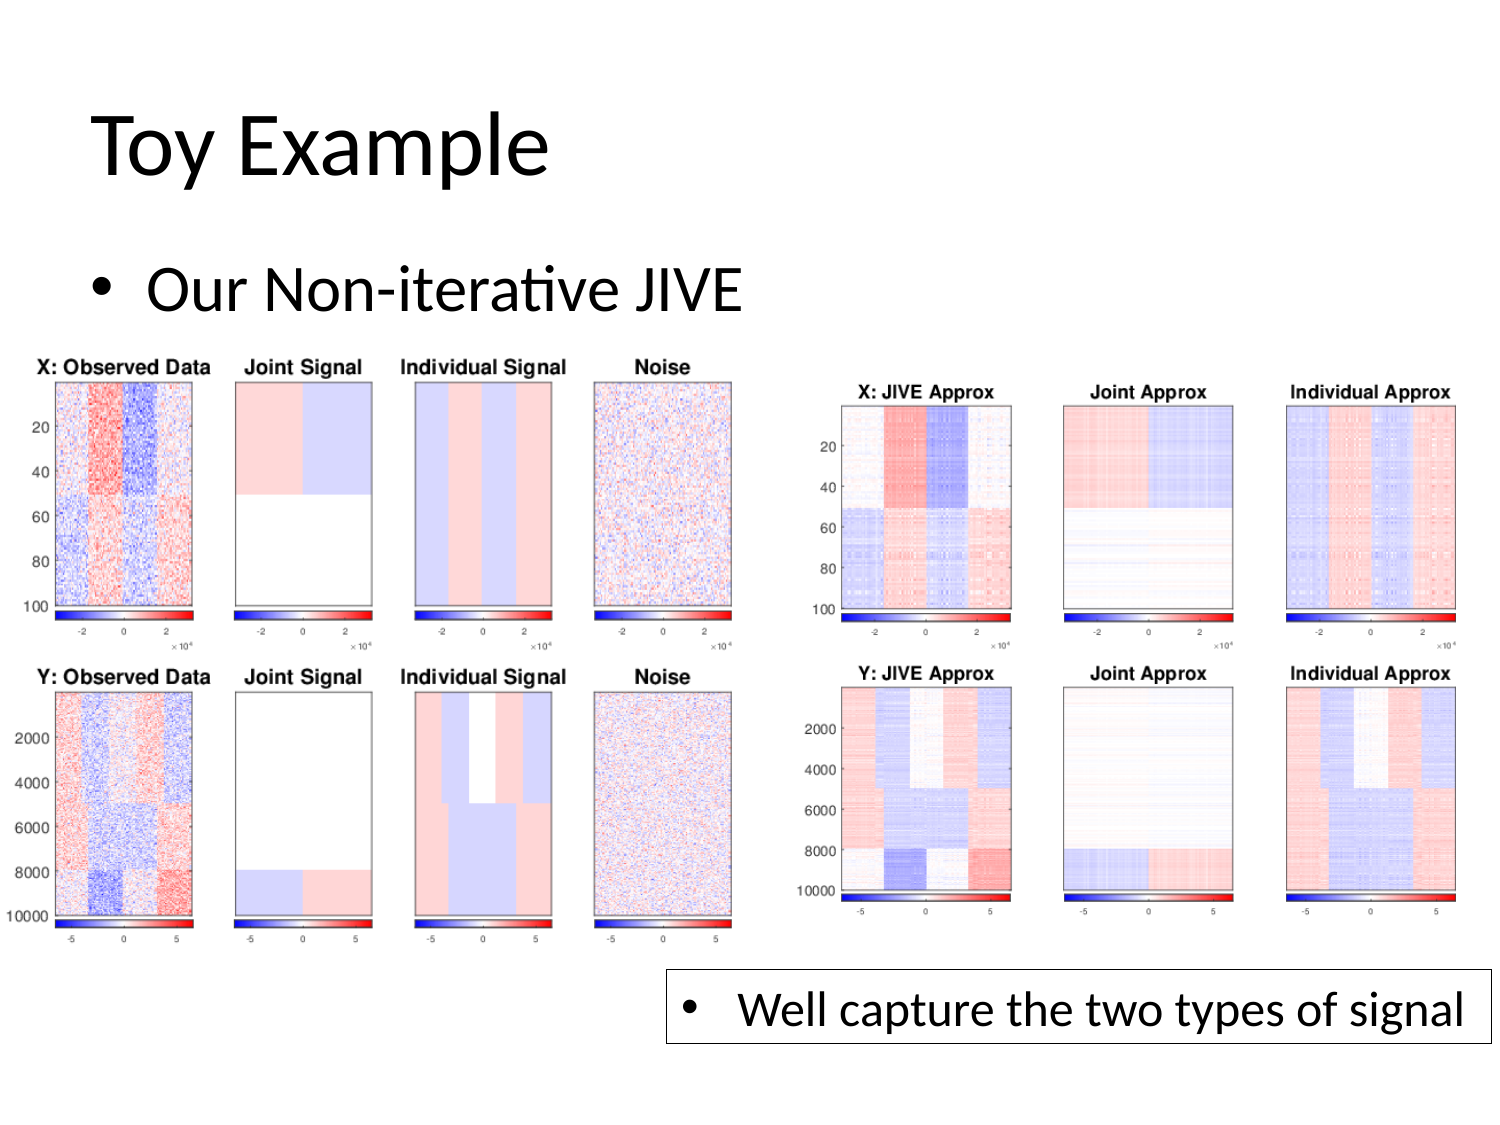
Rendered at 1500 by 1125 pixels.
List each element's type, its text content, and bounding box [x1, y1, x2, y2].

list Our Non-iterative JIVE [75, 237, 1425, 969]
picture [0, 351, 759, 970]
title Toy Example [75, 45, 1425, 233]
list Our Non-iterative JIVE [75, 979, 1425, 1088]
text_box Well capture the two types of signal [666, 969, 1492, 1044]
picture [772, 377, 1485, 940]
